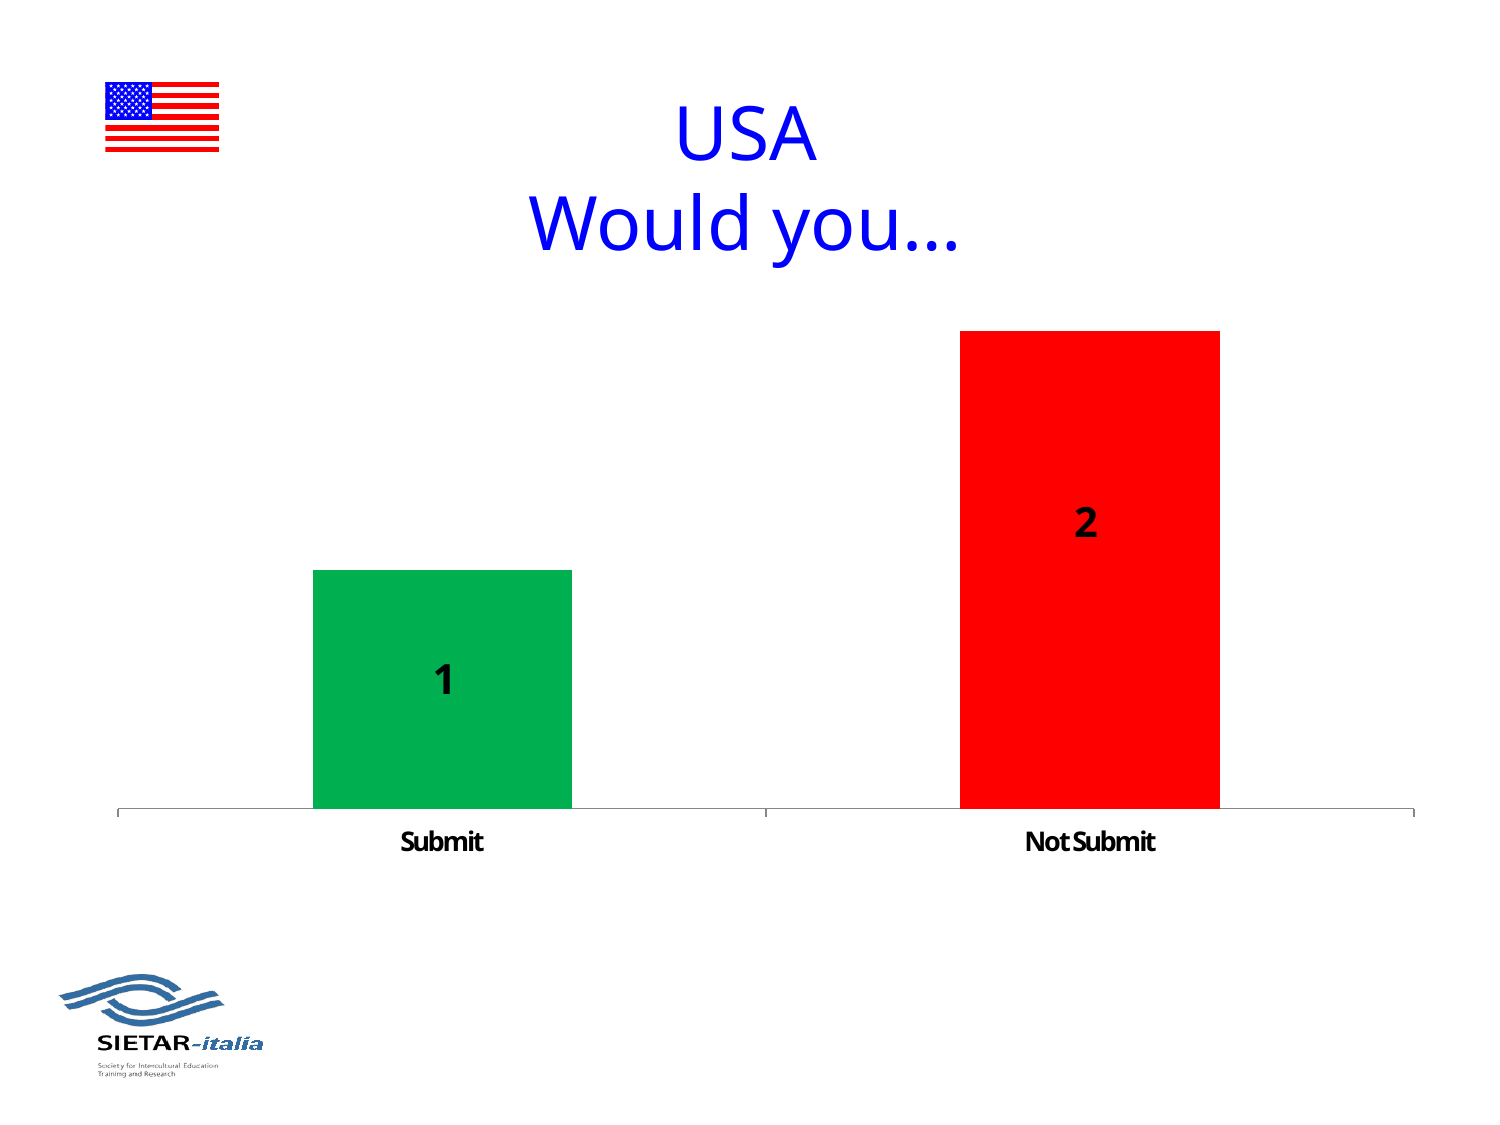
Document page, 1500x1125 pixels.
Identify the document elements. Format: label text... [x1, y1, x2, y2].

picture [105, 81, 220, 153]
picture [58, 972, 294, 1079]
title USA Would you… [70, 82, 1421, 198]
chart [70, 198, 1421, 1004]
